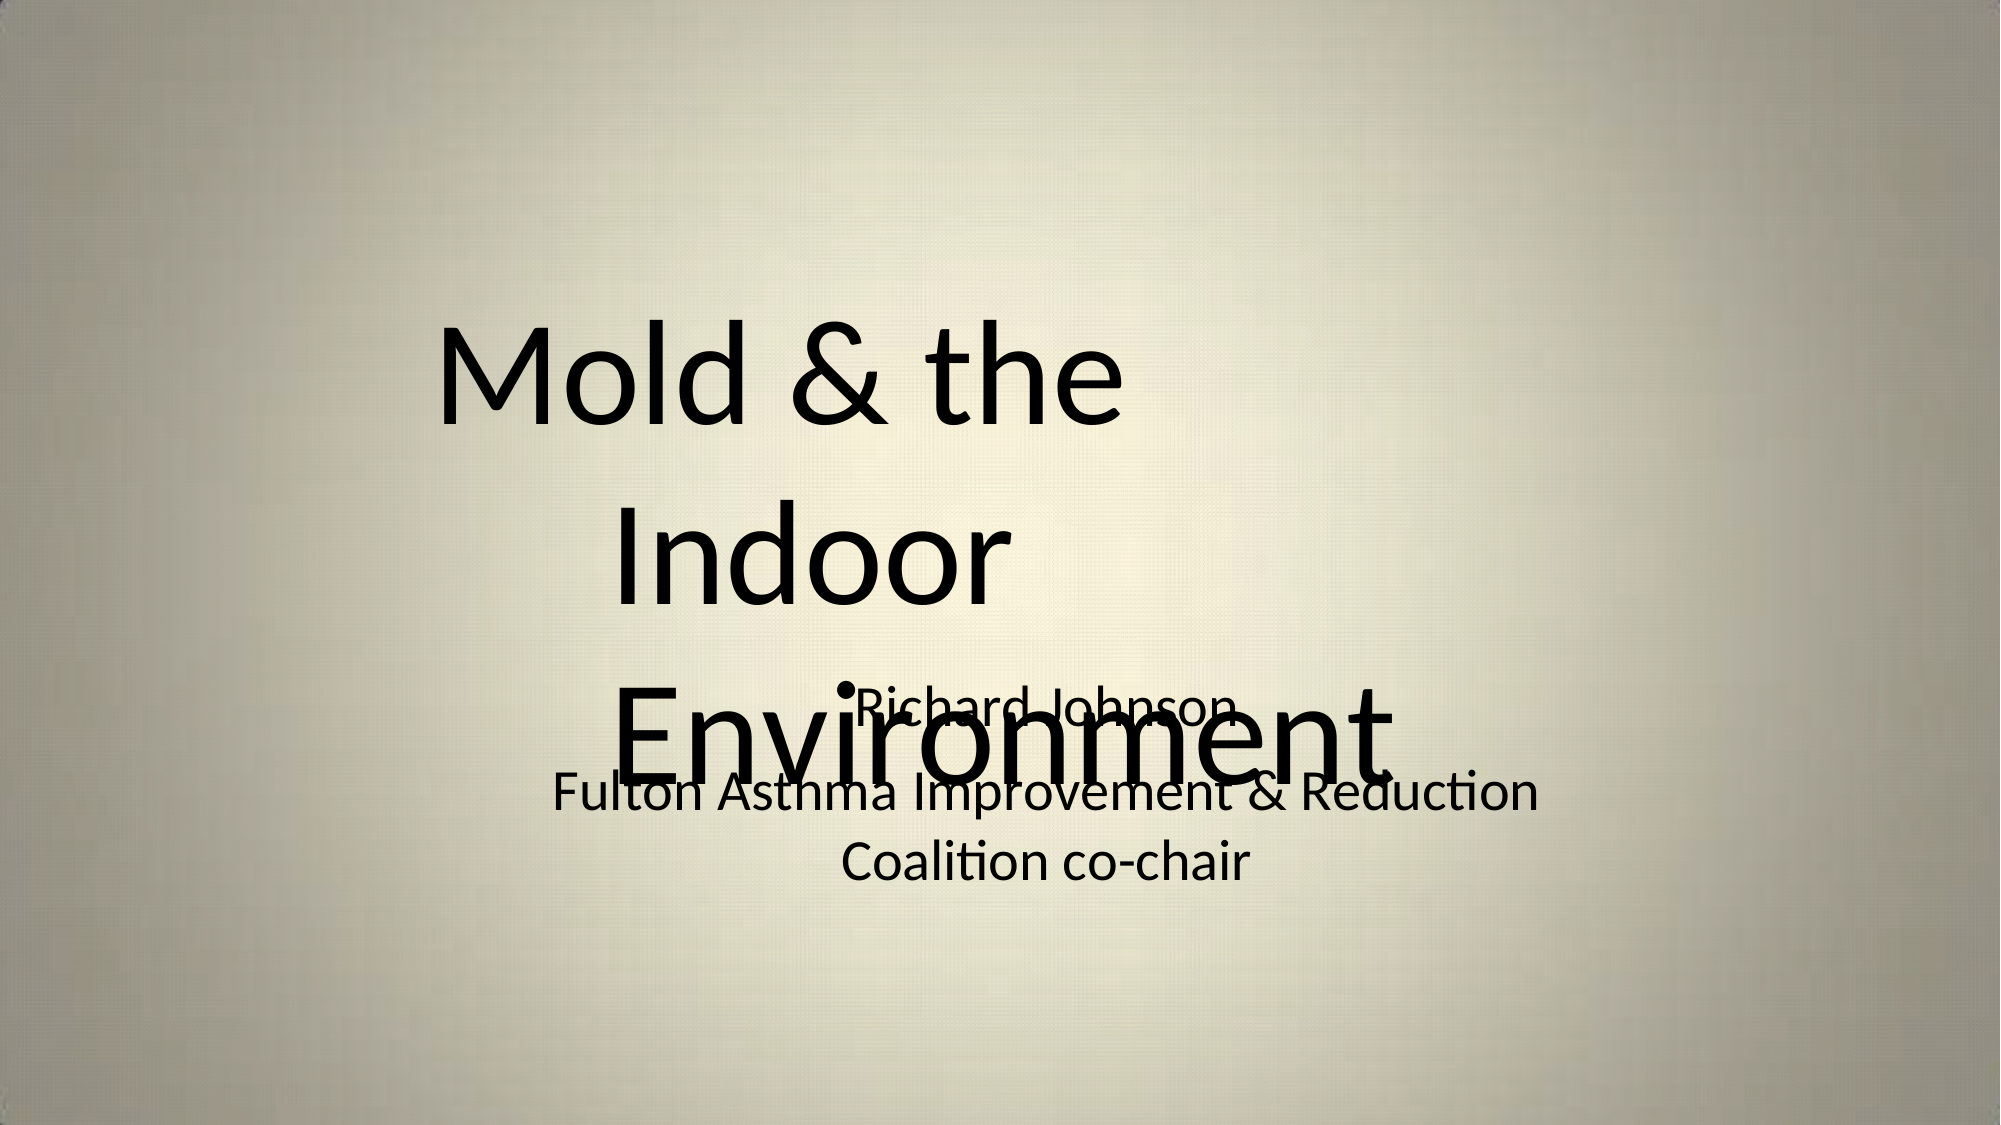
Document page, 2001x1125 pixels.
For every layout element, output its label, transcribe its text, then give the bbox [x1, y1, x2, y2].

text_box [0, 0, 2000, 1125]
text_box Richard Johnson Fulton Asthma Improvement & Reduction Coalition co-chair [551, 668, 1542, 893]
text_box Mold & the Indoor Environment [430, 274, 1570, 815]
